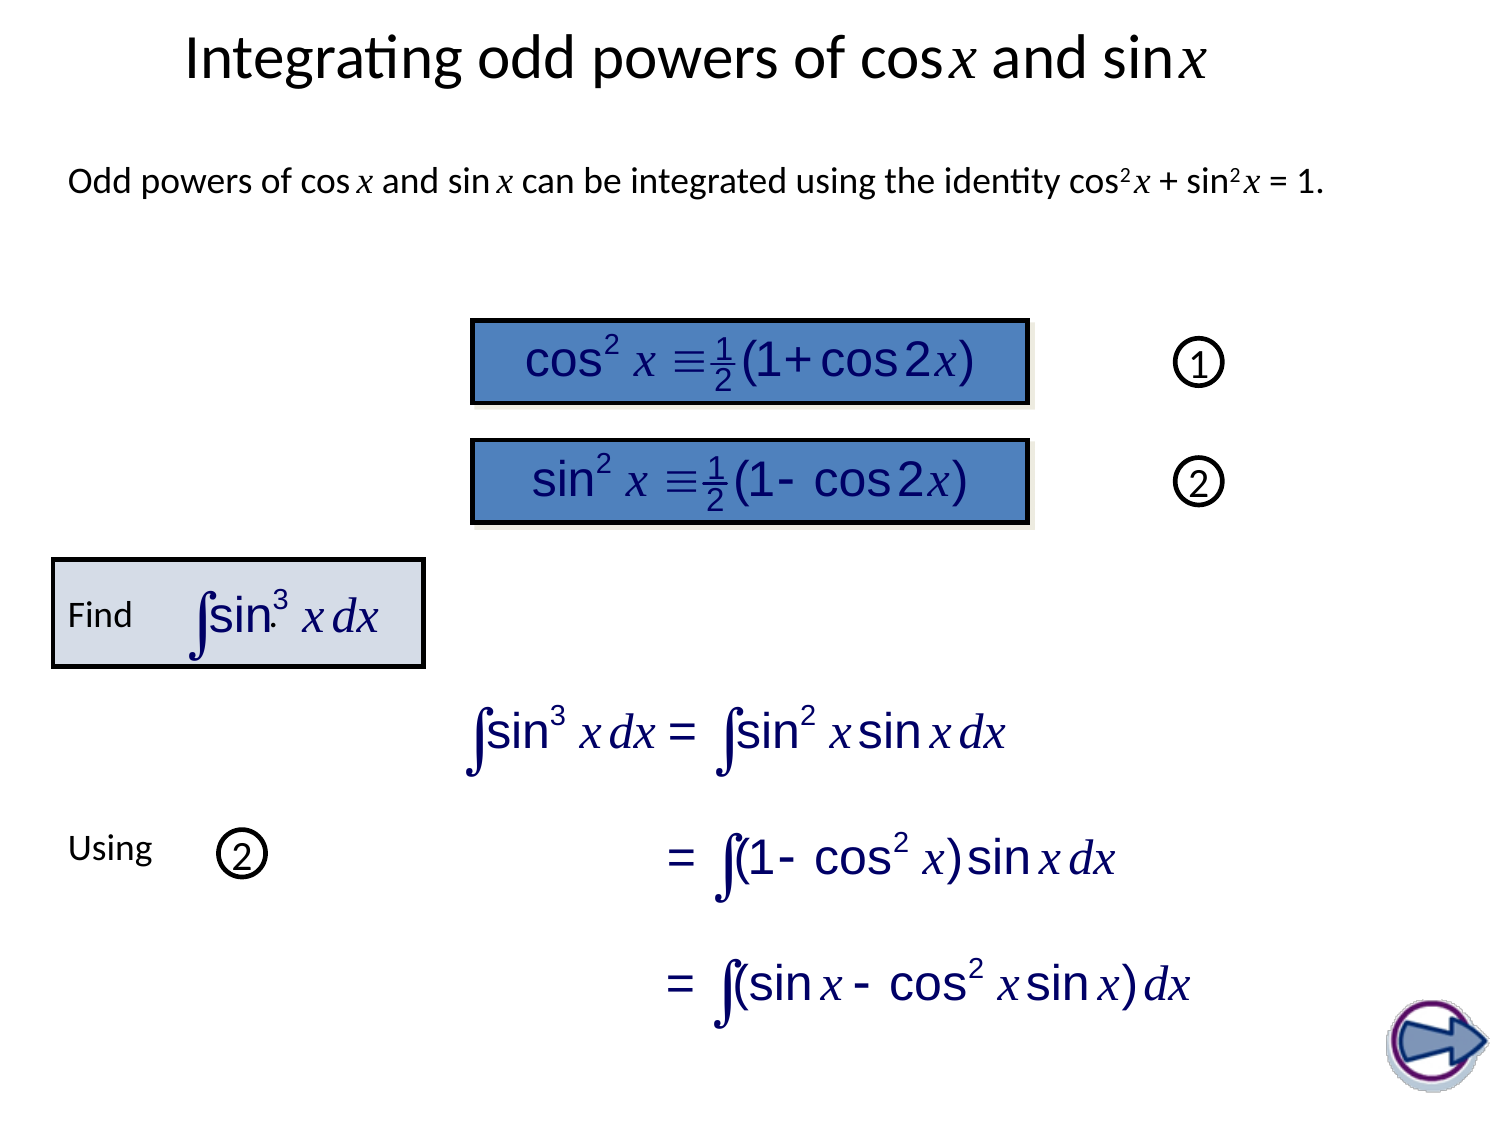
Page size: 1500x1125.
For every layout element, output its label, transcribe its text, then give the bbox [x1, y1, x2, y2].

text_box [664, 820, 1120, 904]
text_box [454, 693, 1012, 778]
picture [1385, 999, 1490, 1094]
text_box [472, 439, 1223, 523]
title Integrating odd powers of cos x and sin x [21, 7, 1372, 100]
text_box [472, 320, 1223, 404]
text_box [52, 559, 424, 667]
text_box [52, 815, 1486, 892]
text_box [663, 946, 1196, 1030]
text_box Odd powers of cos x and sin x can be integrated using the identity cos2 x + sin2 x = 1. [53, 148, 1486, 209]
